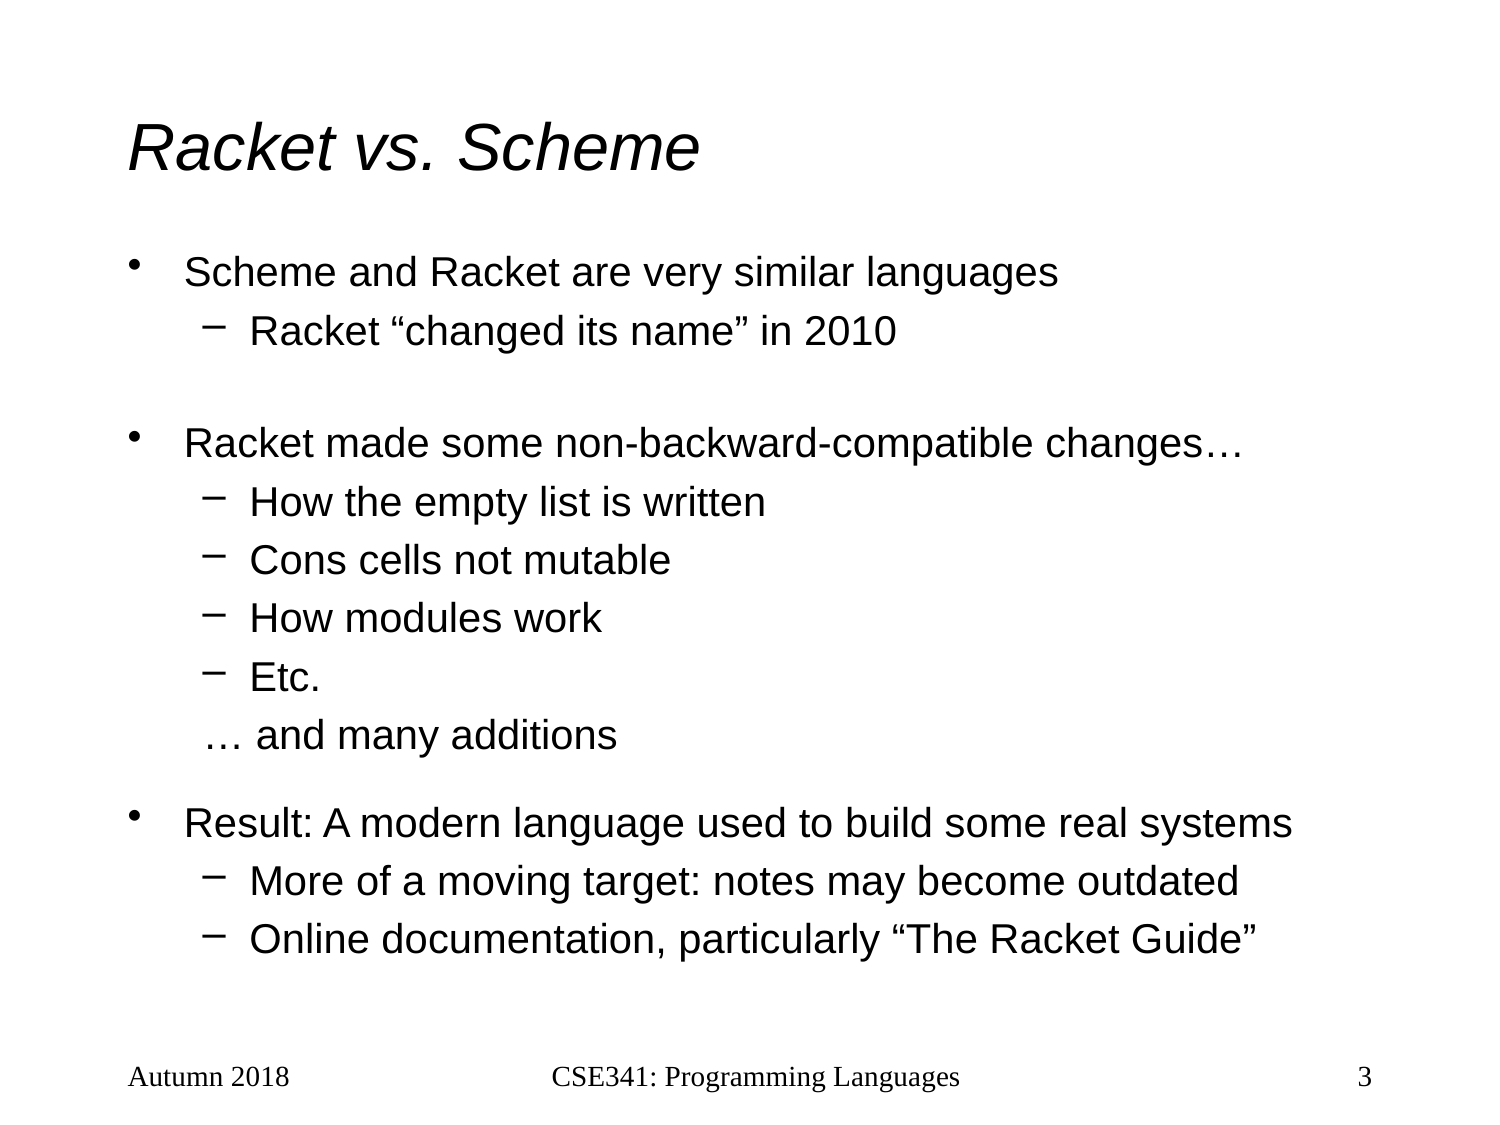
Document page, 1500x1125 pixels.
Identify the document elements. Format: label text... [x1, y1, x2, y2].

title Racket vs. Scheme [112, 49, 1388, 237]
list Scheme and Racket are very similar languages Racket “changed its name” in 2010 Racket made some non-backward-compatible changes… How the empty list is written Cons cells not mutable How modules work Etc. … and many additions Result: A modern language used to build some real systems More of a moving target: notes may become outdated Online documentation, particularly “The Racket Guide” [112, 237, 1388, 1013]
footer CSE341: Programming Languages [474, 1049, 1038, 1125]
slide_number Autumn 2018 [112, 1049, 426, 1125]
slide_number 3 [1074, 1049, 1388, 1125]
